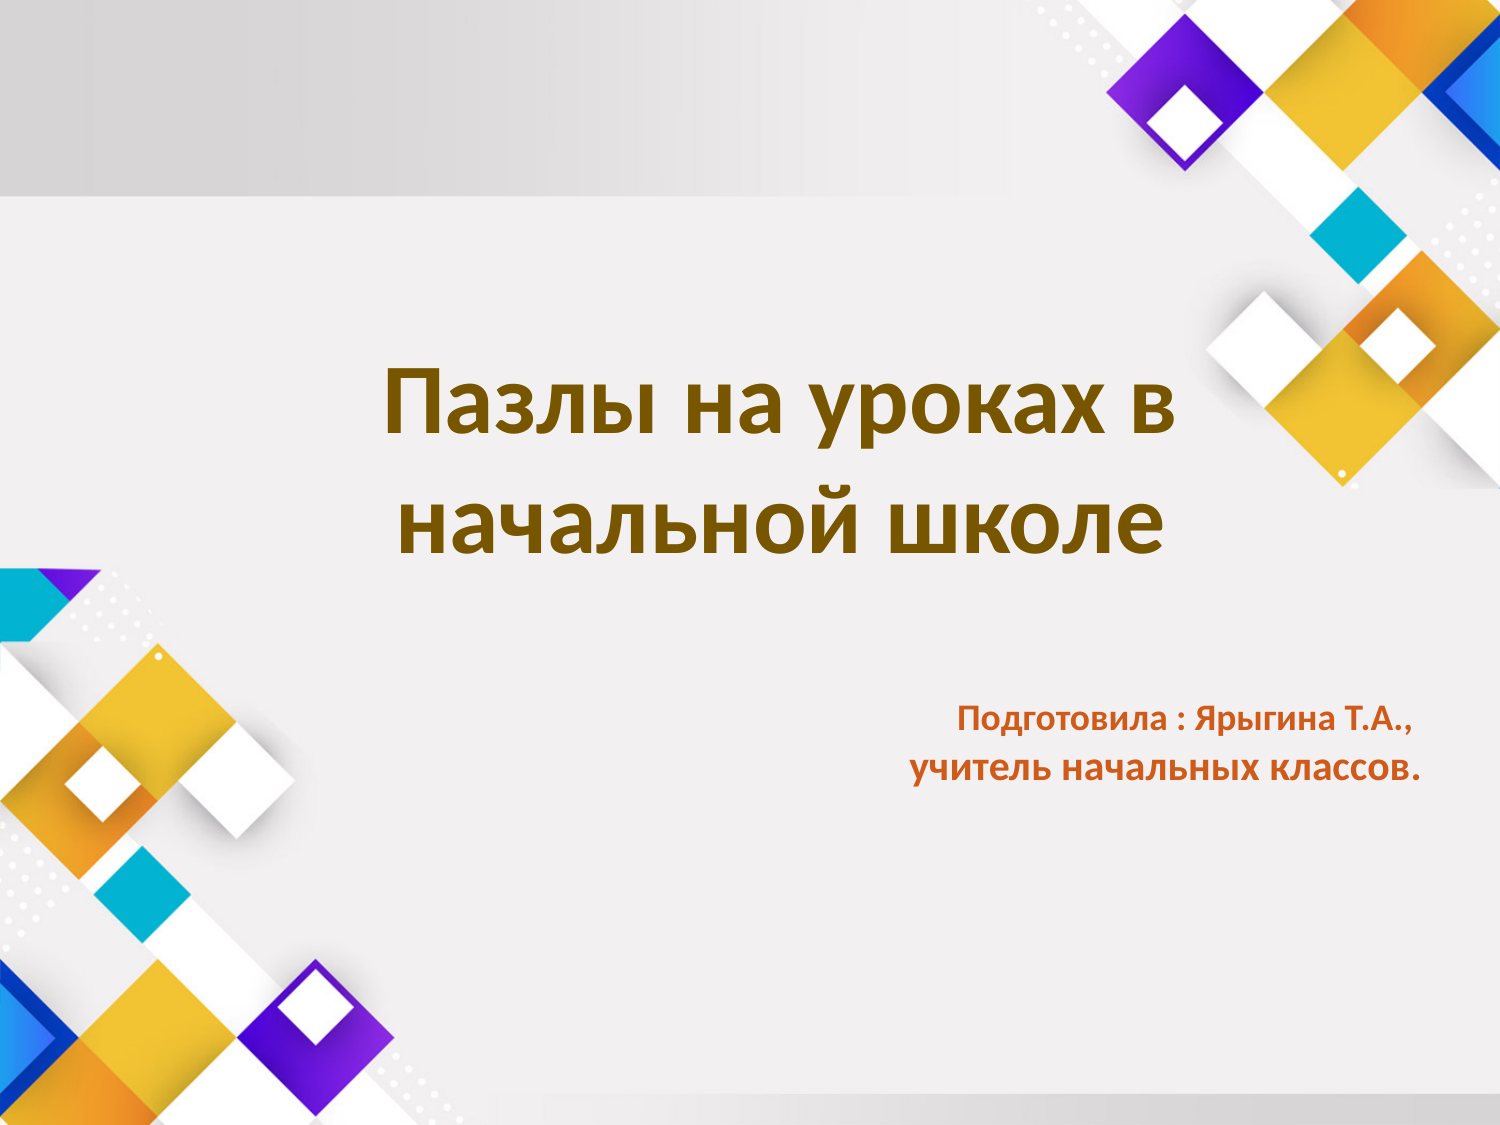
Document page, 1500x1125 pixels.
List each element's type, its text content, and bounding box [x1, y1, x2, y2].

title [123, 113, 1241, 303]
picture [0, 0, 1500, 1125]
text_box Пазлы на уроках в начальной школе Подготовила : Ярыгина Т.А., учитель начальных классов. [123, 326, 1437, 1036]
